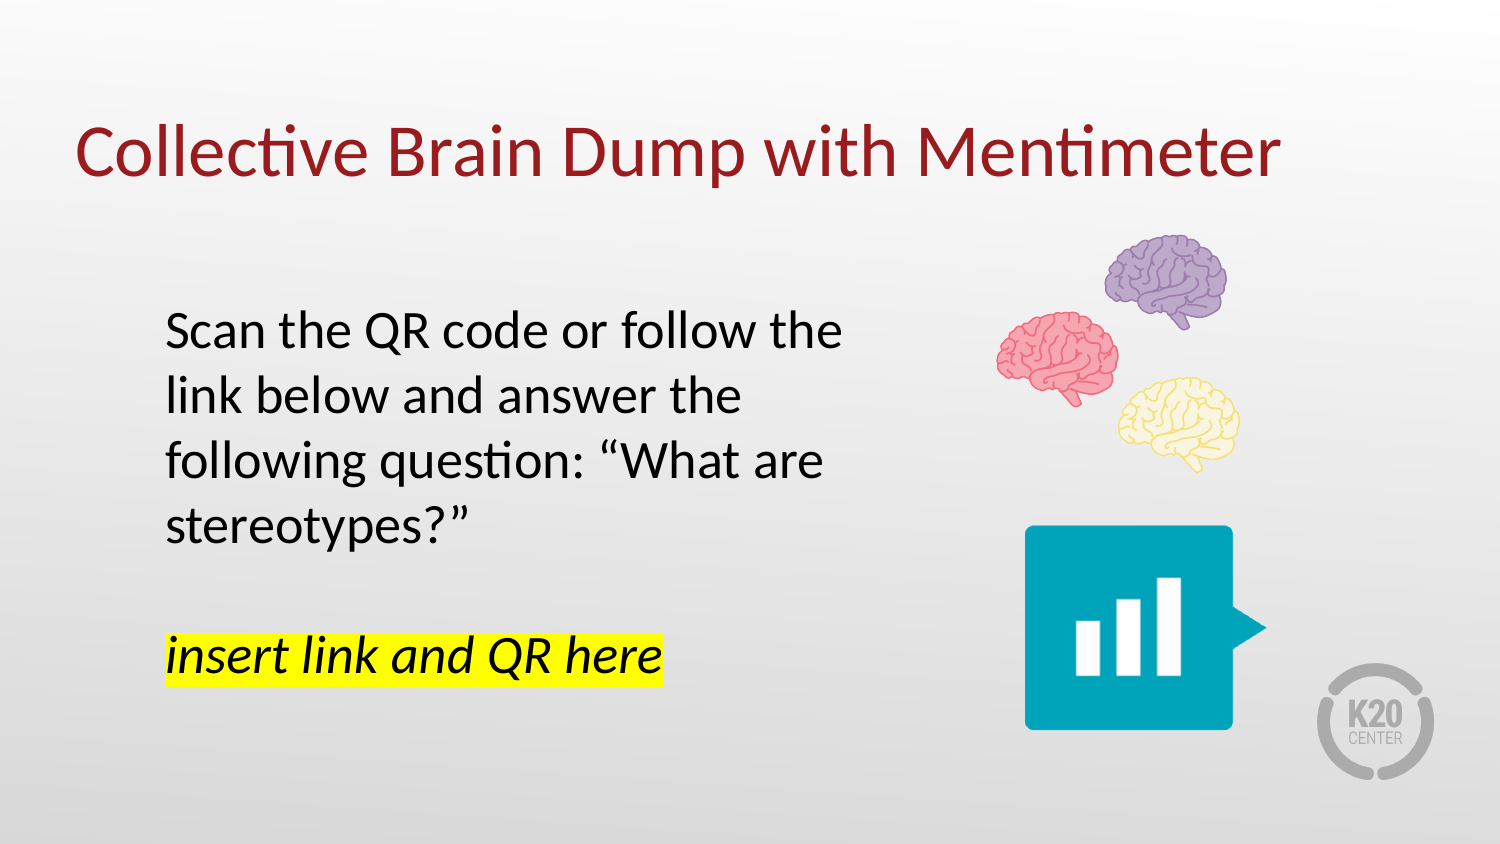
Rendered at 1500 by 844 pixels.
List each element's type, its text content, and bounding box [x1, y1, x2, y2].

picture [954, 213, 1451, 801]
list Scan the QR code or follow the link below and answer the following question: “What are stereotypes?” insert link and QR here [75, 214, 899, 808]
title Collective Brain Dump with Mentimeter [75, 50, 1425, 191]
